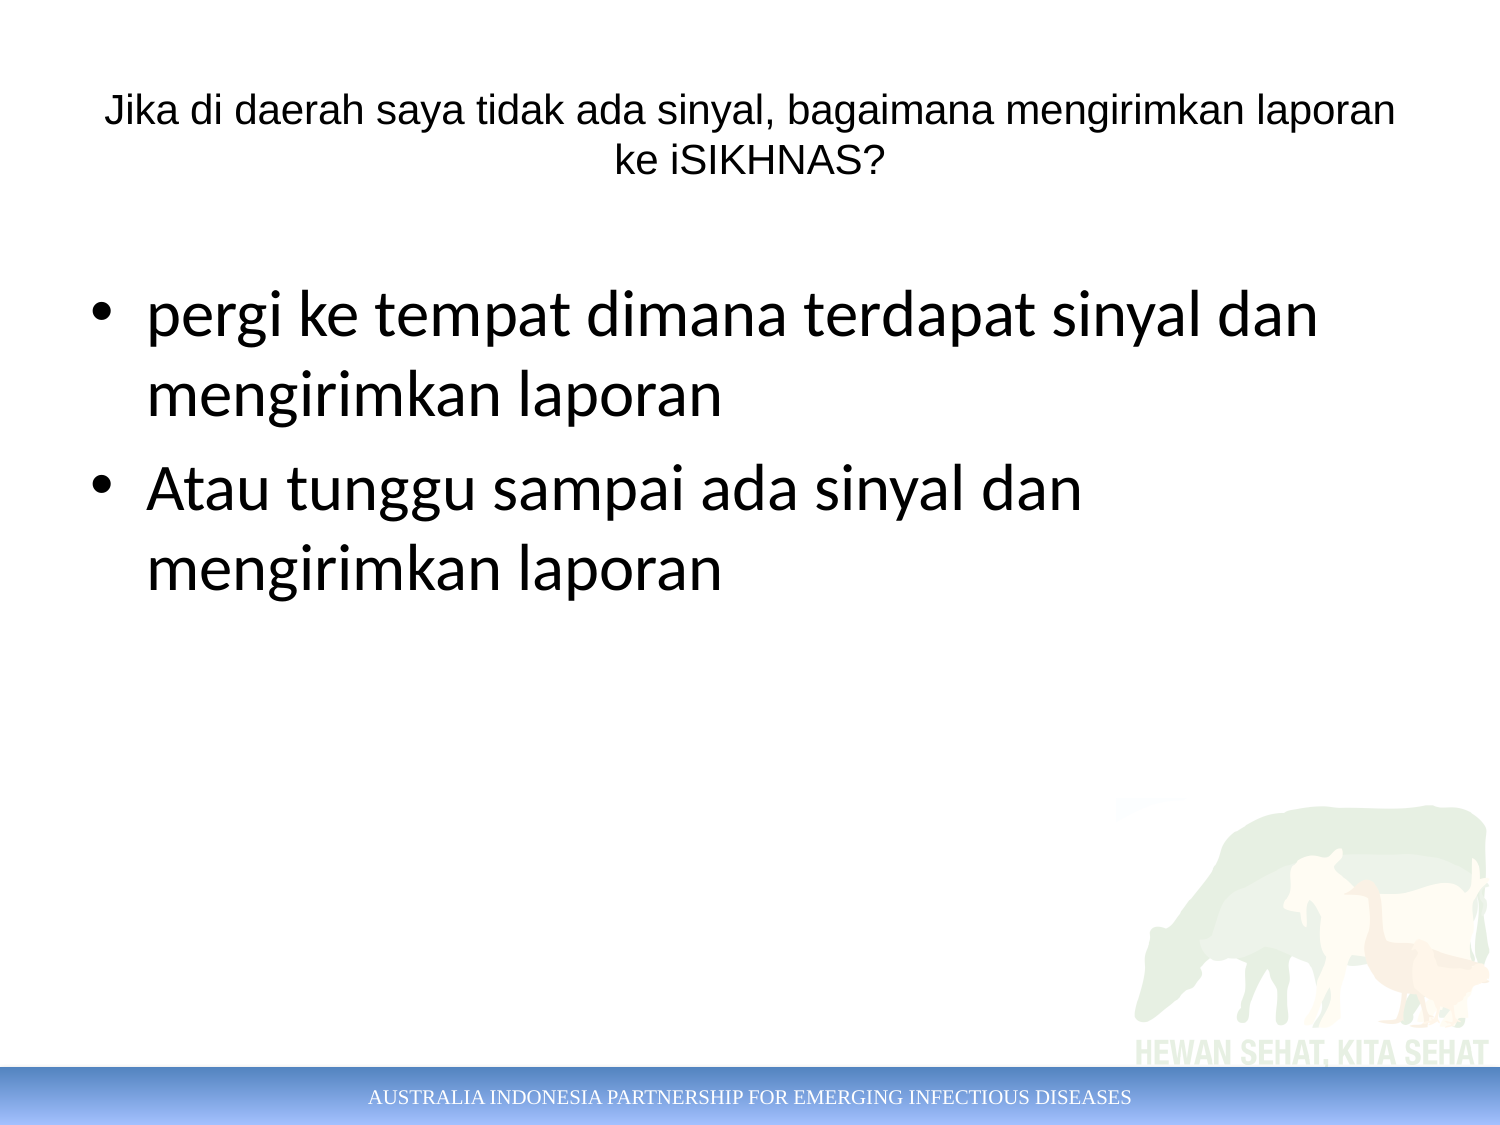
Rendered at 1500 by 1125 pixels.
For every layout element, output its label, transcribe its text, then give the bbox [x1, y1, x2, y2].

list pergi ke tempat dimana terdapat sinyal dan mengirimkan laporan Atau tunggu sampai ada sinyal dan mengirimkan laporan [75, 262, 1425, 1005]
title Jika di daerah saya tidak ada sinyal, bagaimana mengirimkan laporan ke iSIKHNAS? [75, 75, 1425, 262]
